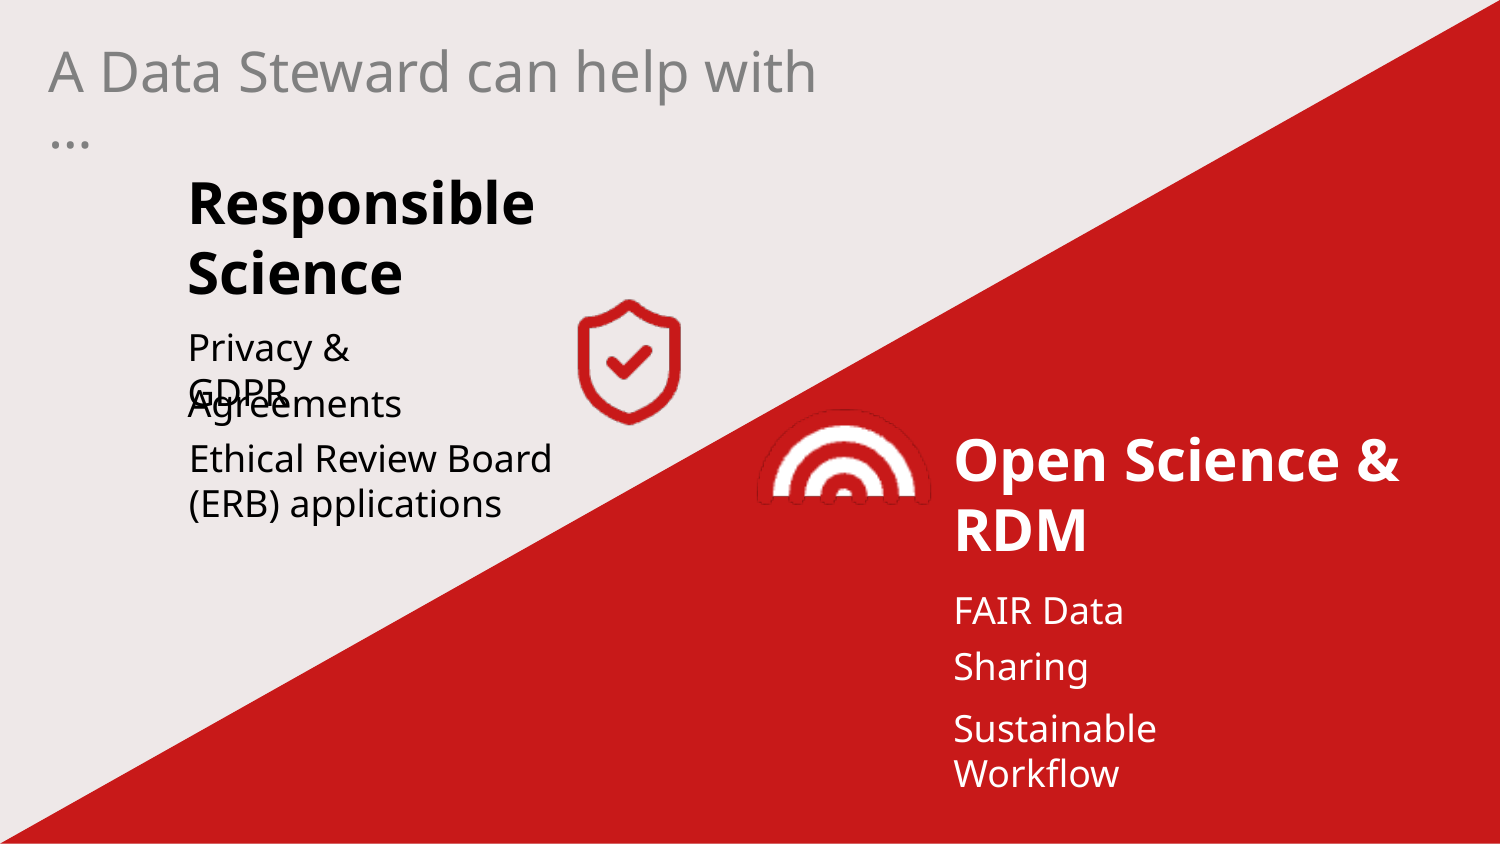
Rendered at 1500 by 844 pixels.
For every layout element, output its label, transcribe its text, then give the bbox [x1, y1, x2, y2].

text_box Responsible Science [187, 165, 557, 231]
text_box Open Science & RDM [953, 423, 1448, 521]
title A Data Steward can help with … [48, 47, 845, 137]
text_box [0, 0, 1500, 844]
text_box Sustainable Workflow [953, 705, 1329, 757]
text_box Privacy & GDPR [187, 324, 458, 376]
text_box Agreements [187, 379, 433, 431]
text_box FAIR Data [953, 586, 1128, 638]
text_box Sharing [953, 643, 1105, 694]
text_box Ethical Review Board (ERB) applications [188, 435, 599, 544]
picture [749, 363, 939, 552]
picture [561, 294, 698, 431]
